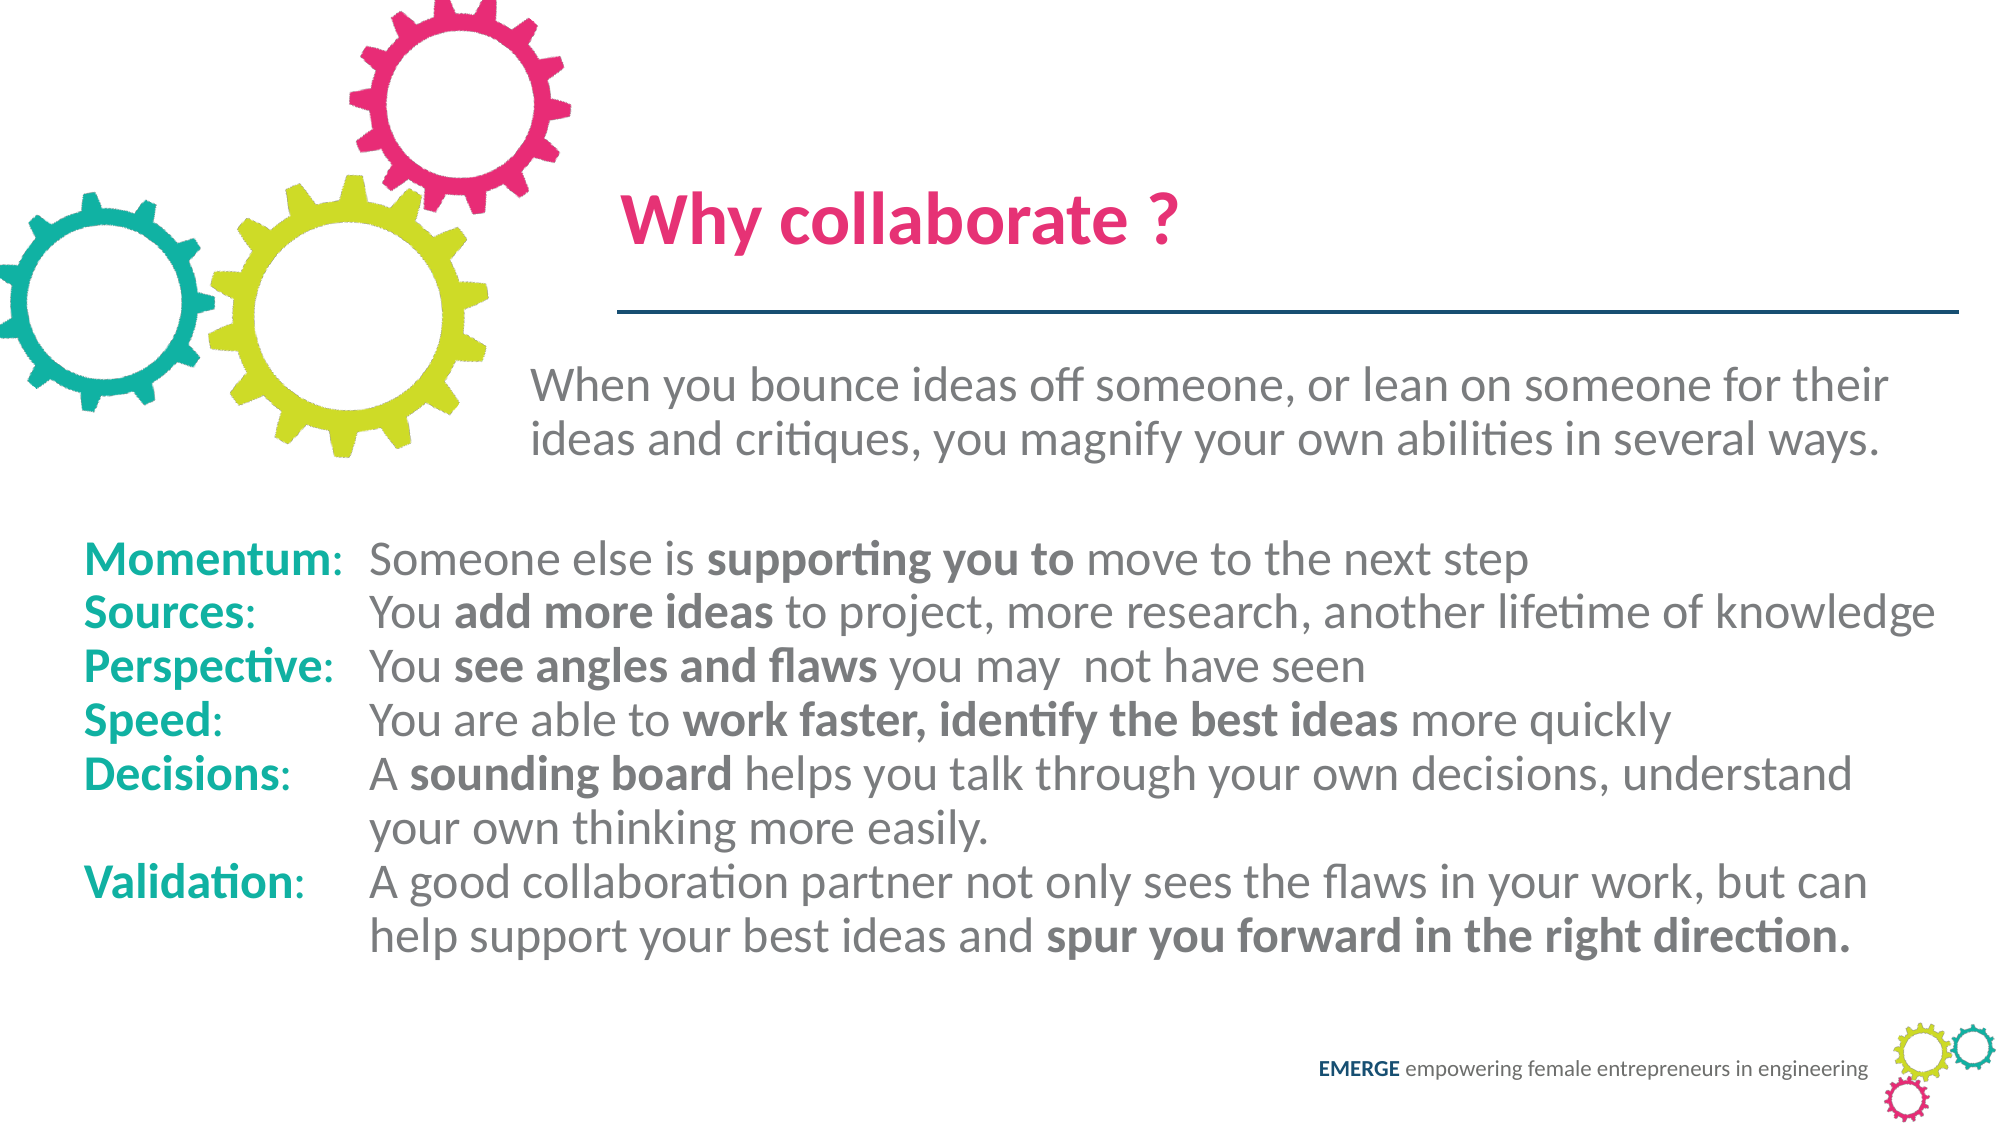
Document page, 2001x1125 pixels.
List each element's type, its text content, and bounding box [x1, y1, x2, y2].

list Momentum: Someone else is supporting you to move to the next step Sources: You add more ideas to project, more research, another lifetime of knowledge Perspective: You see angles and flaws you may not have seen Speed: You are able to work faster, identify the best ideas more quickly Decisions: A sounding board helps you talk through your own decisions, understand your own thinking more easily. Validation: A good collaboration partner not only sees the flaws in your work, but can help support your best ideas and spur you forward in the right direction. [68, 462, 1966, 1007]
text_box Why collaborate ? [605, 172, 1865, 351]
picture [0, 0, 666, 462]
picture [1865, 1007, 2001, 1125]
text_box When you bounce ideas off someone, or lean on someone for their ideas and critiques, you magnify your own abilities in several ways. [515, 351, 1981, 474]
